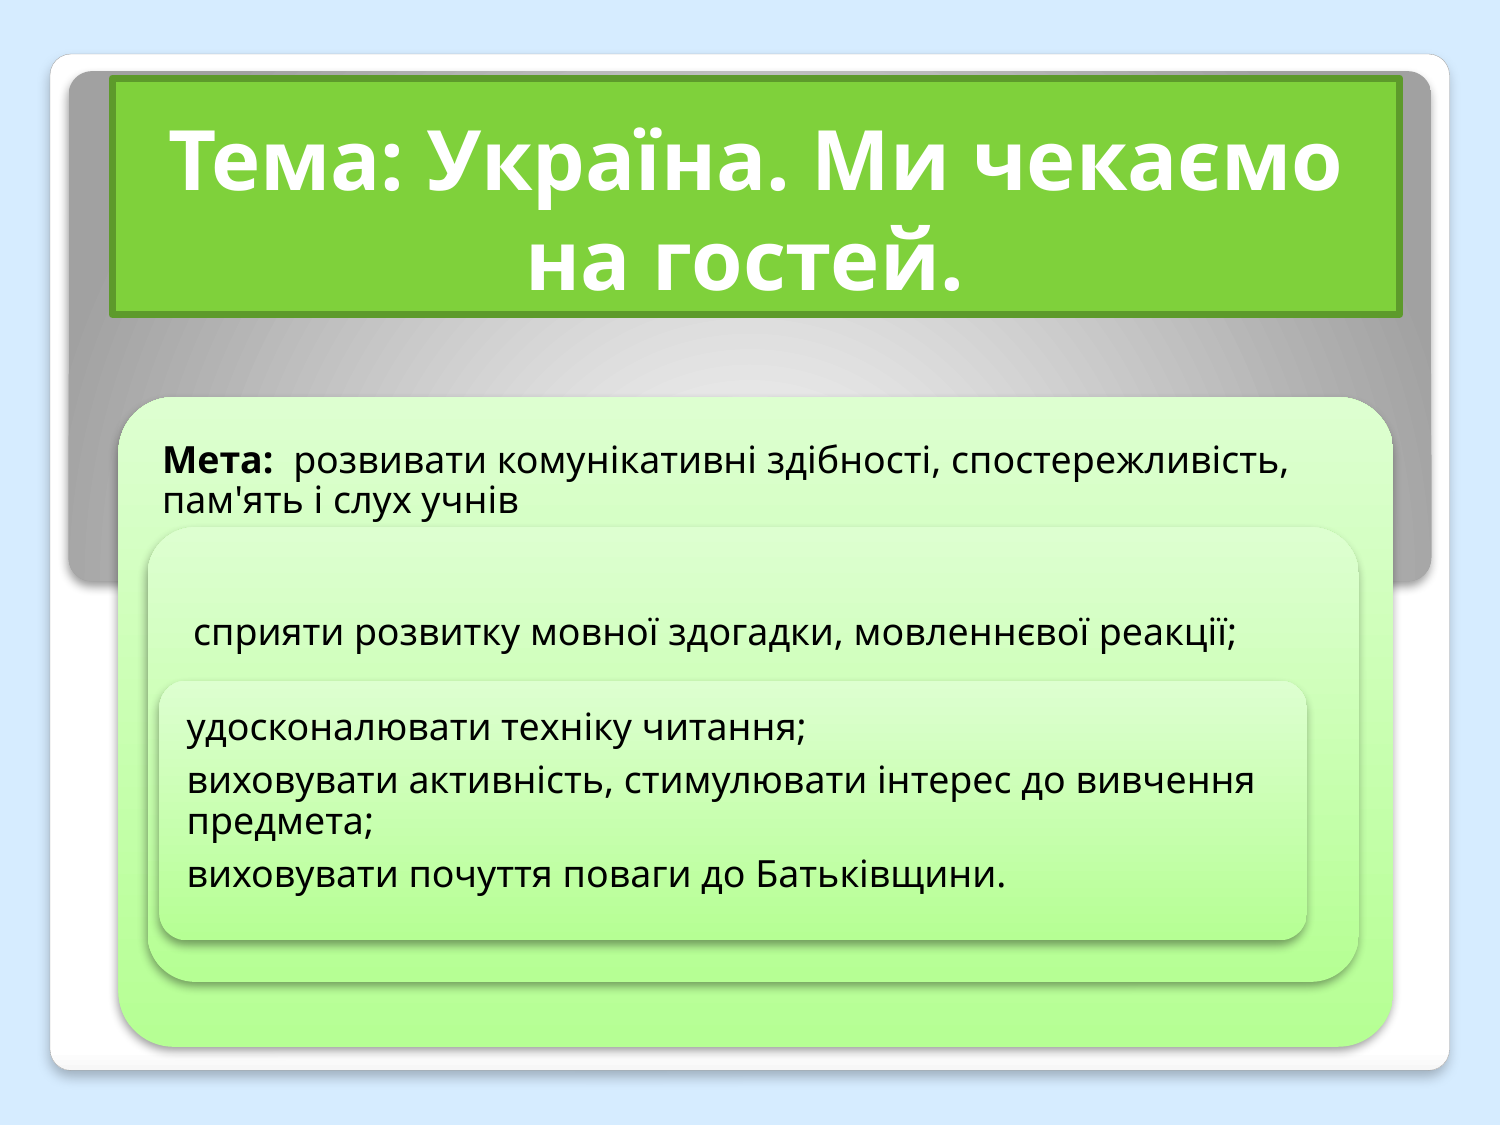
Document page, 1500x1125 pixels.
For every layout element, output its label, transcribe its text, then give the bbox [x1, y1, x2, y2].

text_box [118, 396, 1394, 1048]
title Тема: Україна. Ми чекаємо на гостей. [109, 75, 1403, 318]
